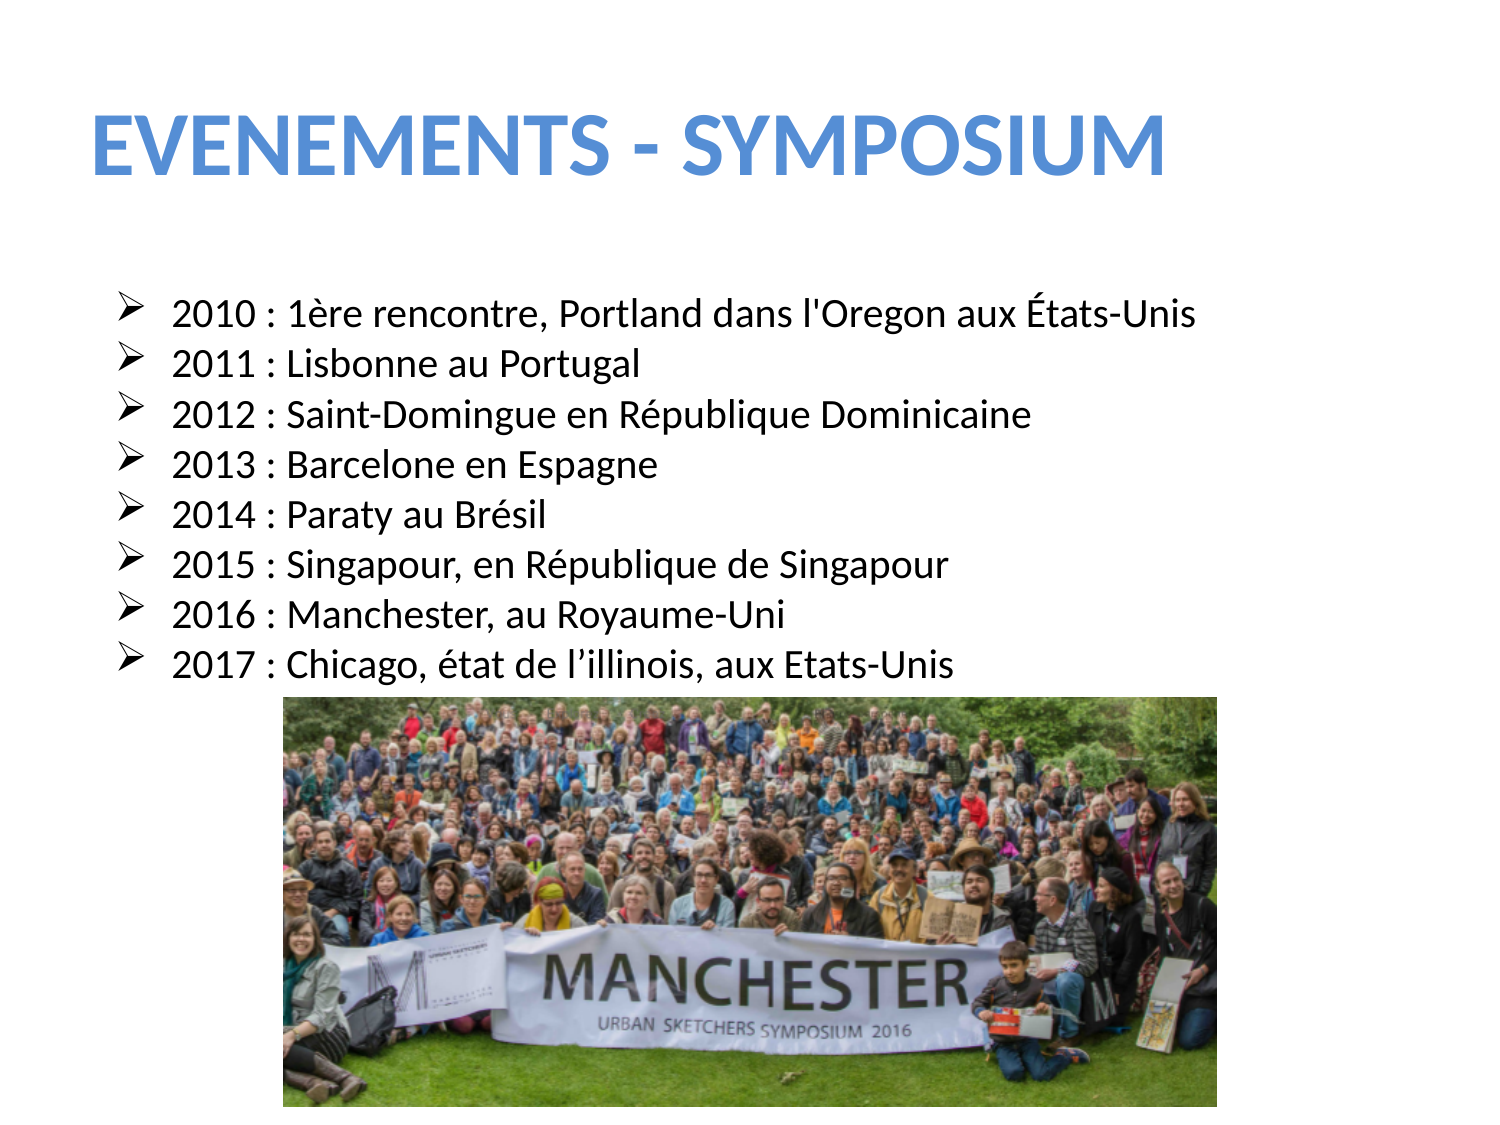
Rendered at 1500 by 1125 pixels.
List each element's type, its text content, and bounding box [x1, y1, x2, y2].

title EVENEMENTS - SYMPOSIUM [75, 45, 1425, 233]
text_box 2010 : 1ère rencontre, Portland dans l'Oregon aux États-Unis 2011 : Lisbonne au Portugal 2012 : Saint-Domingue en République Dominicaine 2013 : Barcelone en Espagne 2014 : Paraty au Brésil 2015 : Singapour, en République de Singapour 2016 : Manchester, au Royaume-Uni 2017 : Chicago, état de l’illinois, aux Etats-Unis [100, 278, 1400, 694]
picture [283, 697, 1217, 1107]
